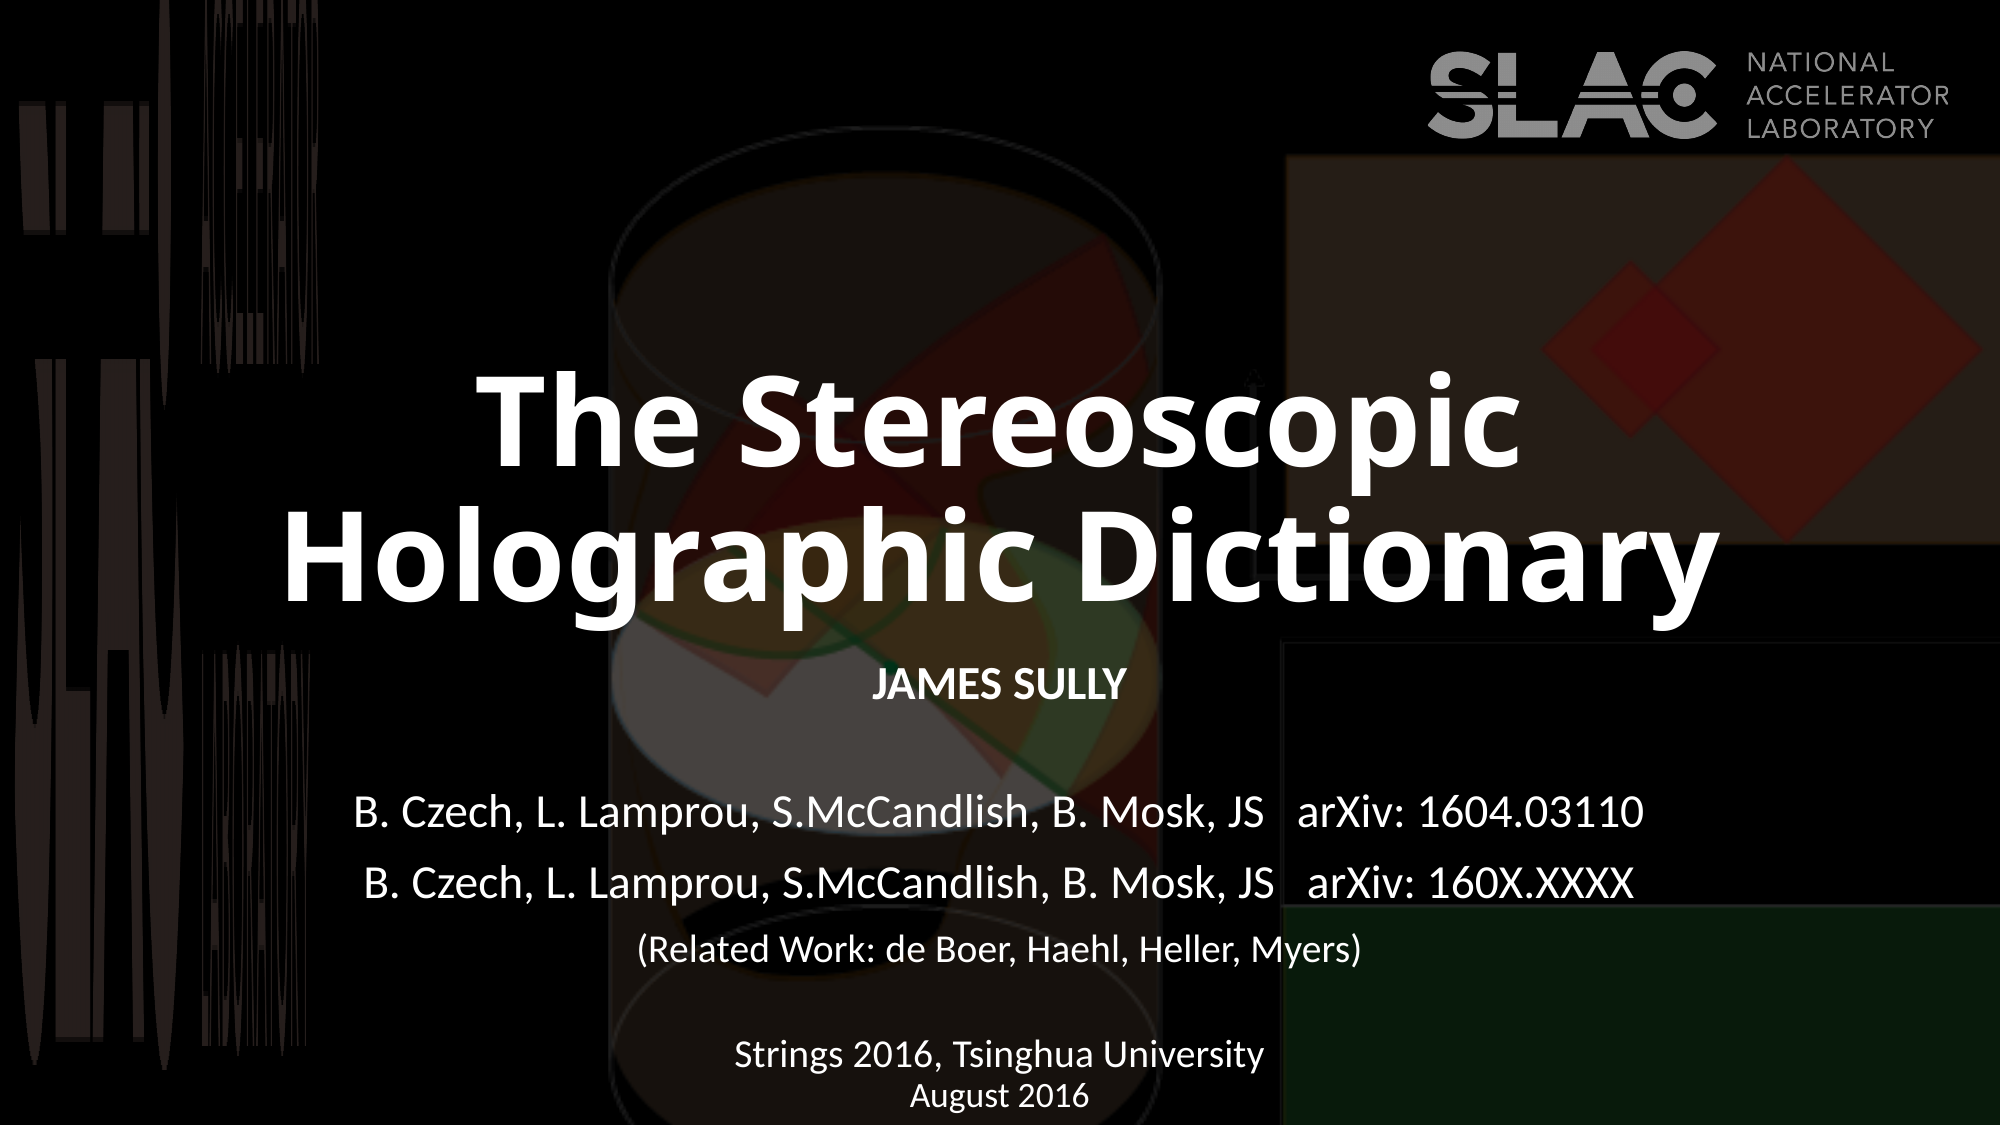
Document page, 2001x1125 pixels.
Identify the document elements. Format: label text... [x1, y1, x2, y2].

text_box [14, 0, 320, 1070]
title The Stereoscopic Holographic Dictionary [320, 244, 579, 636]
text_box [579, 98, 2000, 1125]
text_box [1427, 50, 1949, 98]
subtitle JAMES SULLY B. Czech, L. Lamprou, S.McCandlish, B. Mosk, JS arXiv: 1604.03110 B. Czech, L. Lamprou, S.McCandlish, B. Mosk, JS arXiv: 160X.XXXX (Related Work: de Boer, Haehl, Heller, Myers) Strings 2016, Tsinghua University August 2016 [249, 650, 579, 1125]
